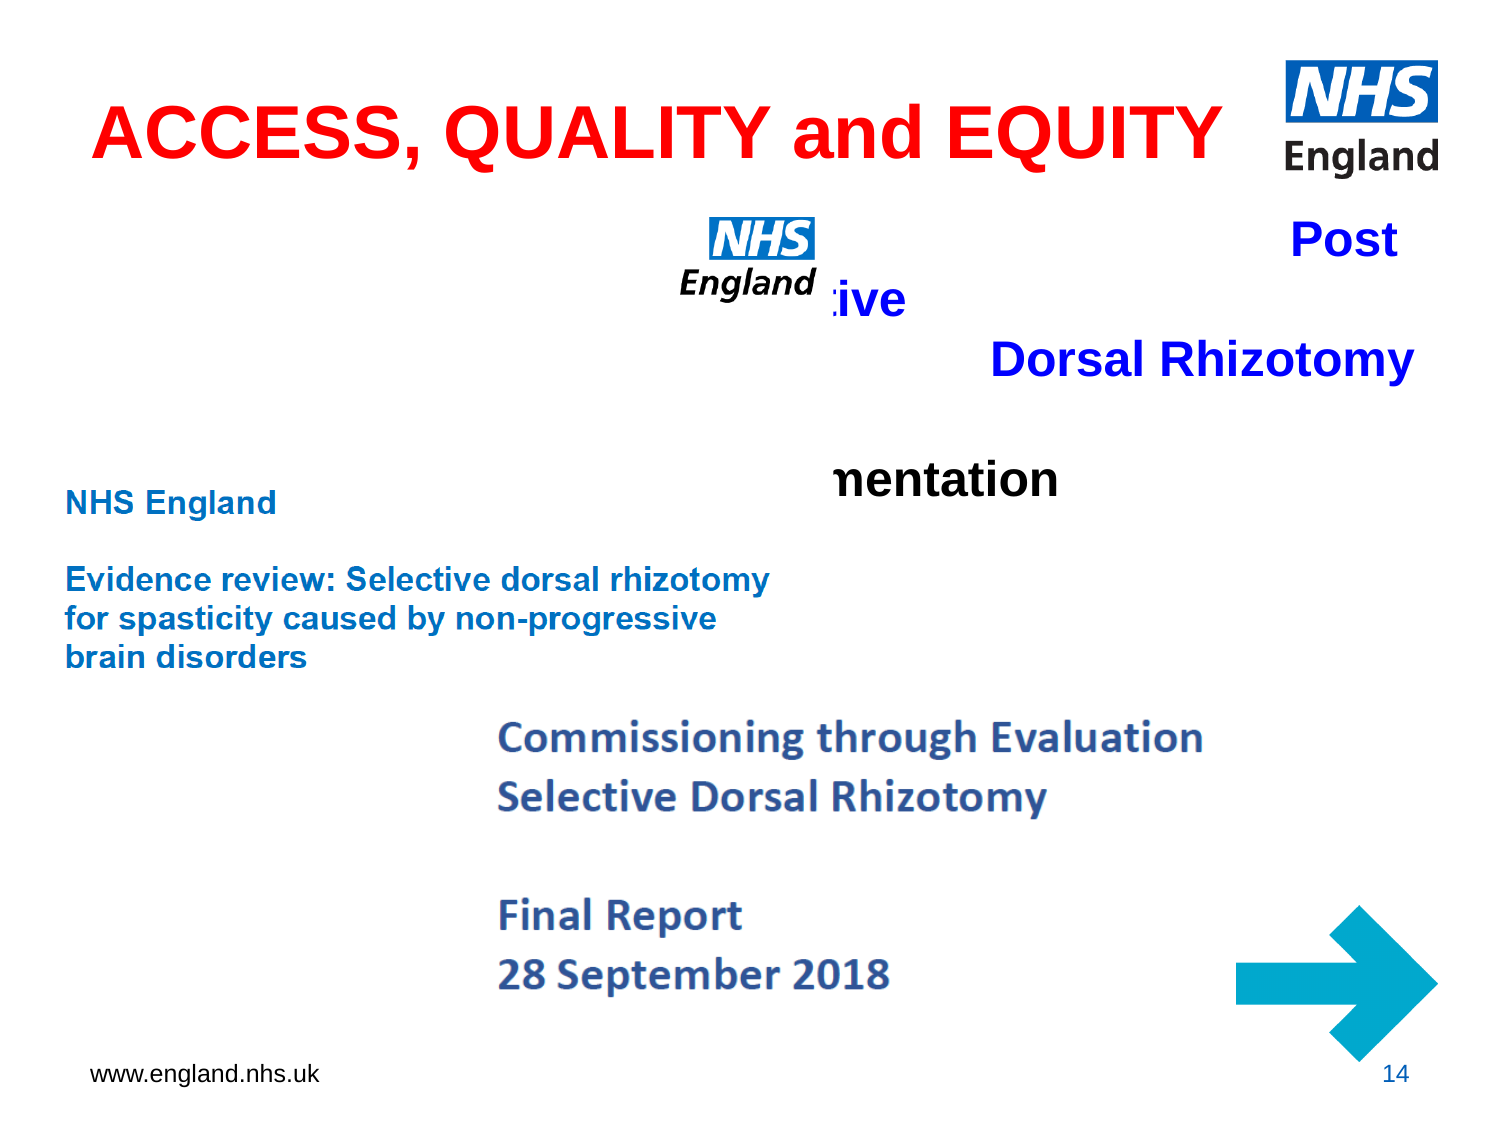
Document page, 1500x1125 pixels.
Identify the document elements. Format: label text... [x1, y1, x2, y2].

picture [10, 209, 834, 683]
picture [480, 693, 1227, 1014]
slide_number 14 [1074, 1042, 1425, 1103]
list Post Selective Dorsal Rhizotomy implementation [75, 199, 1487, 998]
title ACCESS, QUALITY and EQUITY [75, 74, 1282, 184]
picture [1236, 998, 1438, 1062]
picture [1285, 60, 1438, 179]
